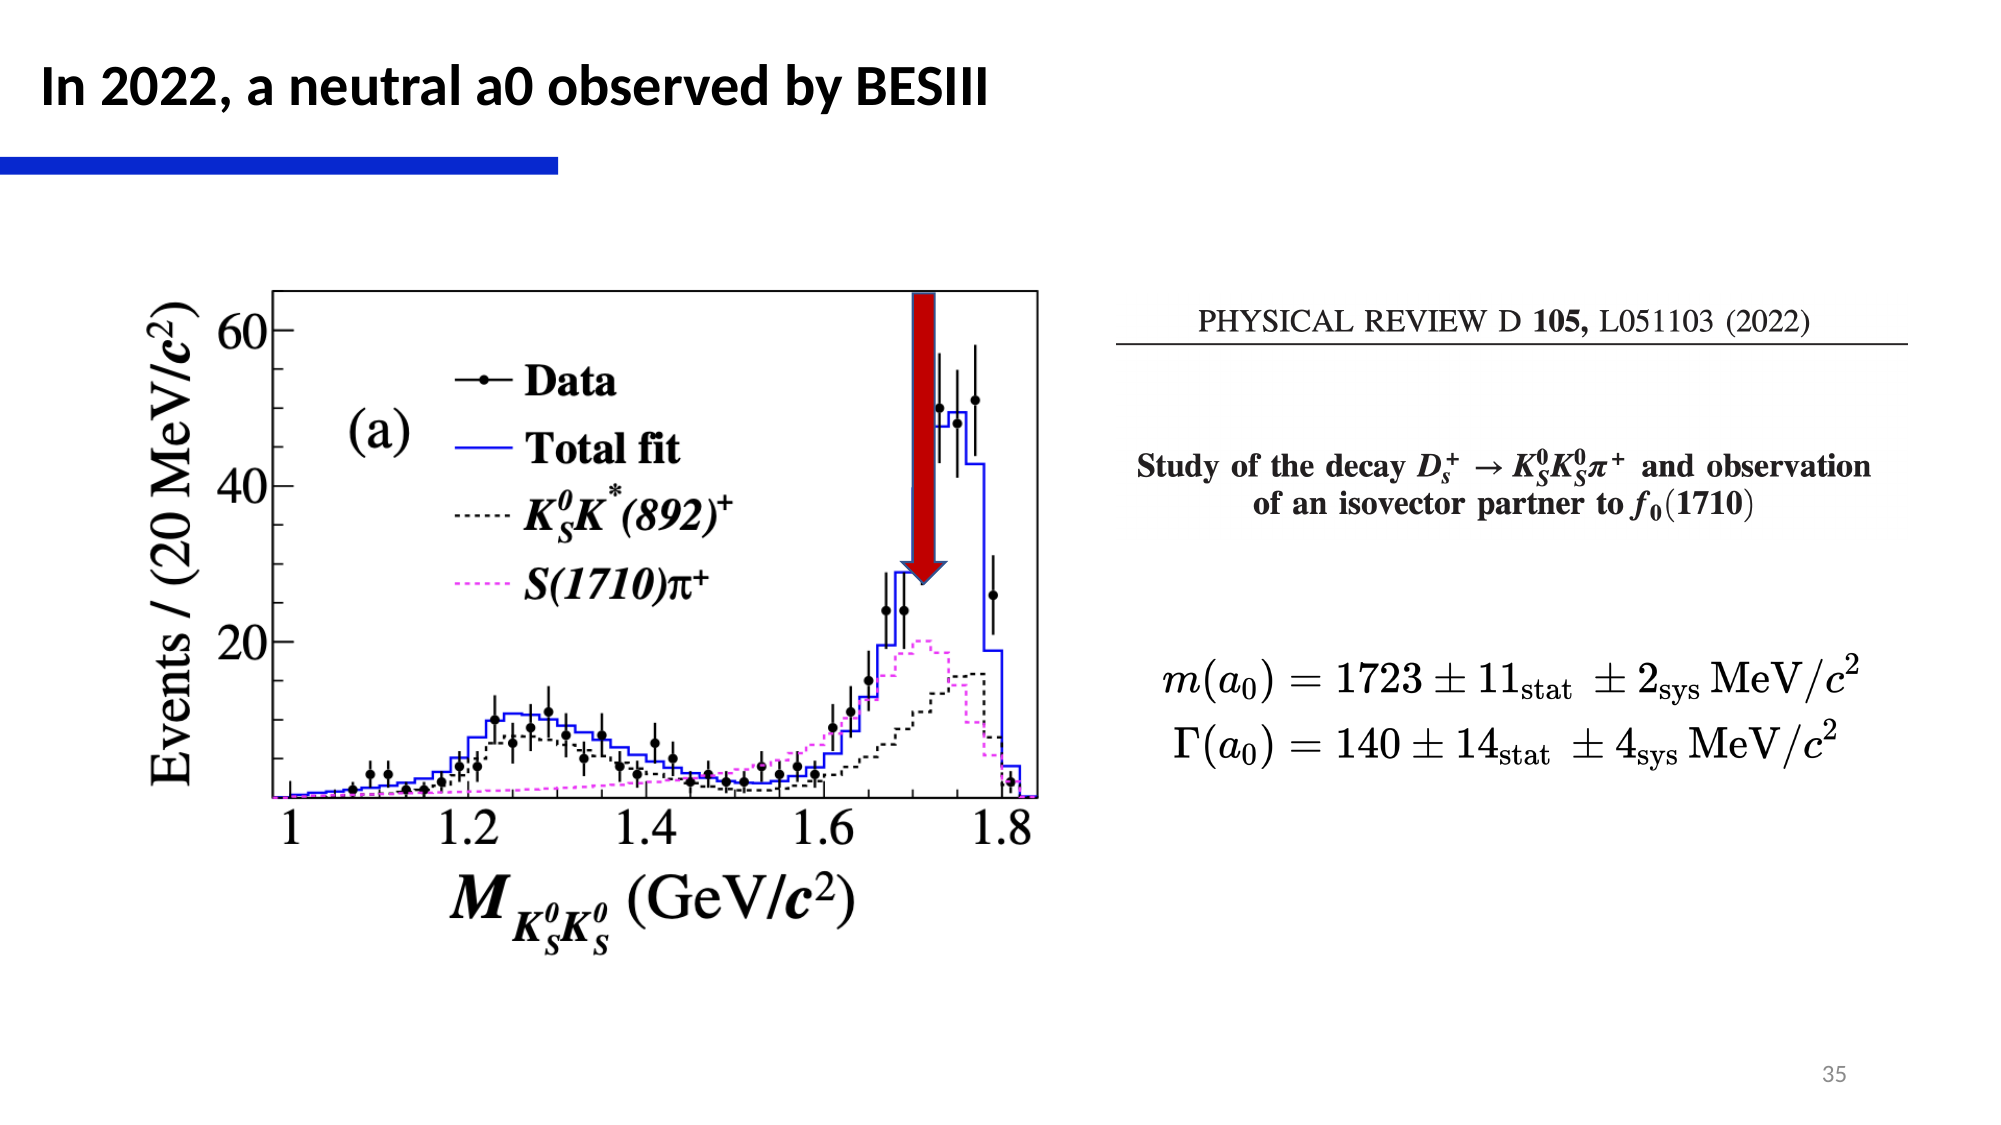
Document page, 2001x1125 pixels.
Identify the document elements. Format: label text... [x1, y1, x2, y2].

picture [1162, 652, 1862, 771]
picture [1116, 293, 1908, 540]
picture [92, 266, 1095, 965]
text_box In 2022, a neutral a0 observed by BESIII [25, 39, 1006, 125]
slide_number 35 [1412, 1042, 1863, 1103]
